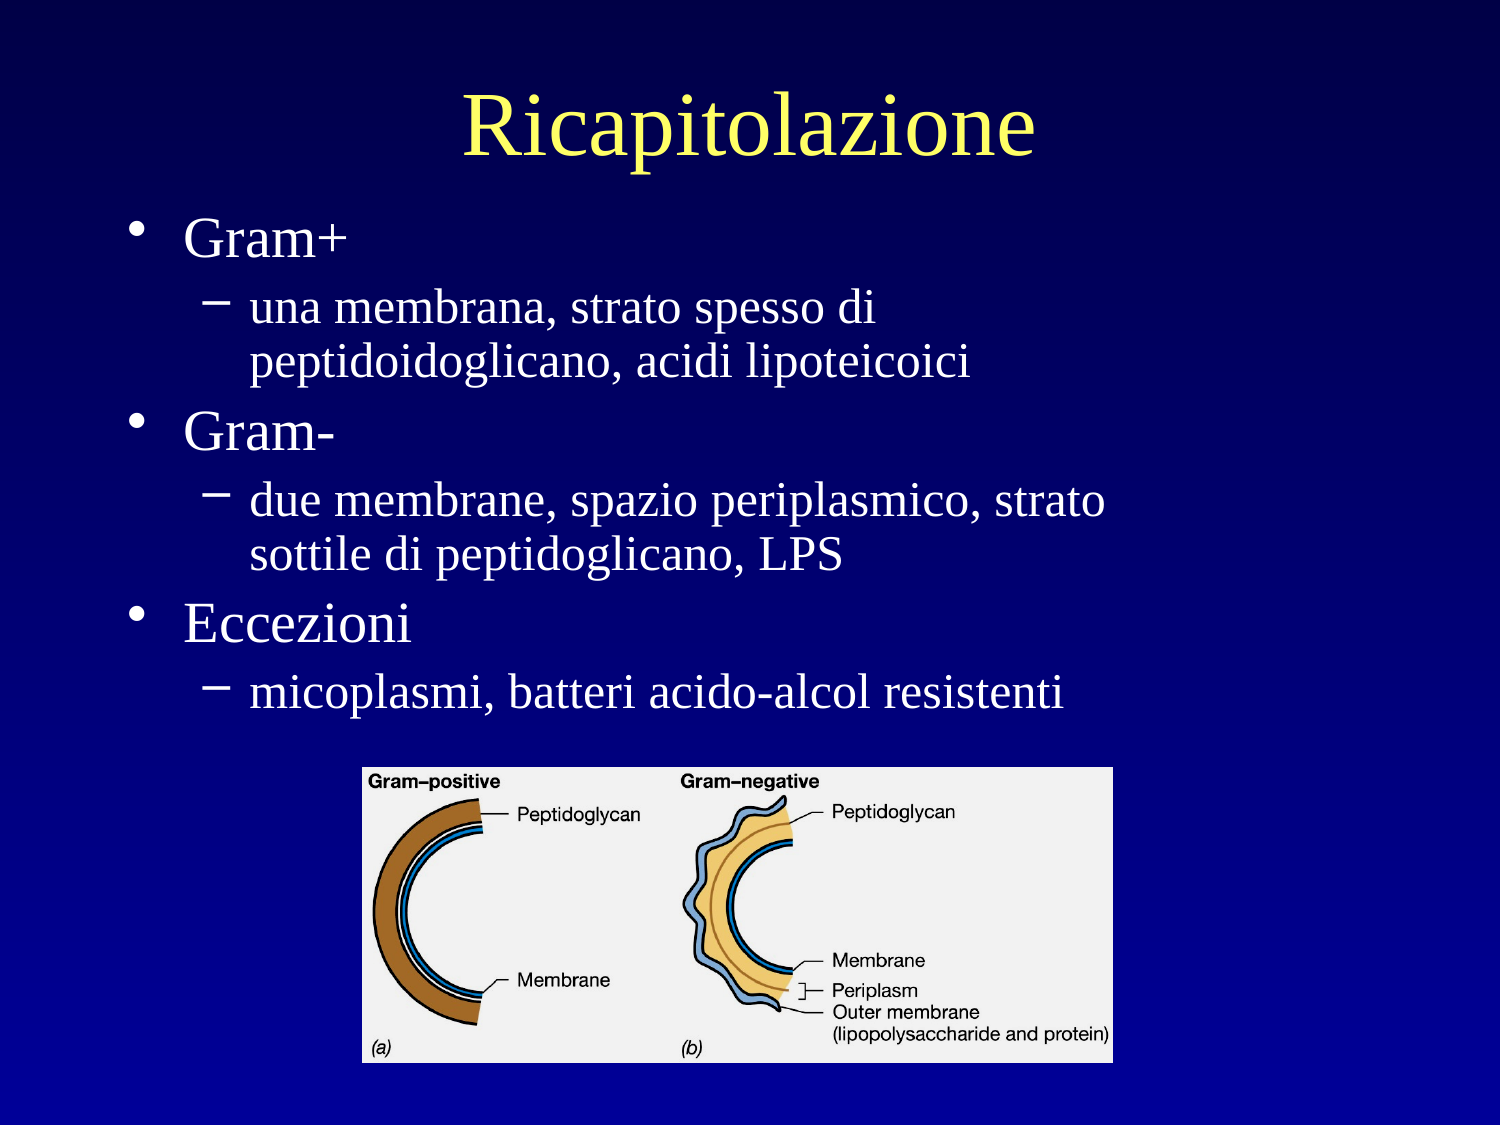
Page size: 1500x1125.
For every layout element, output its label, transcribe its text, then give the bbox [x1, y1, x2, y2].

list Gram+ una membrana, strato spesso di peptidoidoglicano, acidi lipoteicoici Gram- due membrane, spazio periplasmico, strato sottile di peptidoglicano, LPS Eccezioni micoplasmi, batteri acido-alcol resistenti [112, 200, 1213, 675]
title Ricapitolazione [112, 24, 1388, 213]
picture [362, 767, 1113, 1063]
